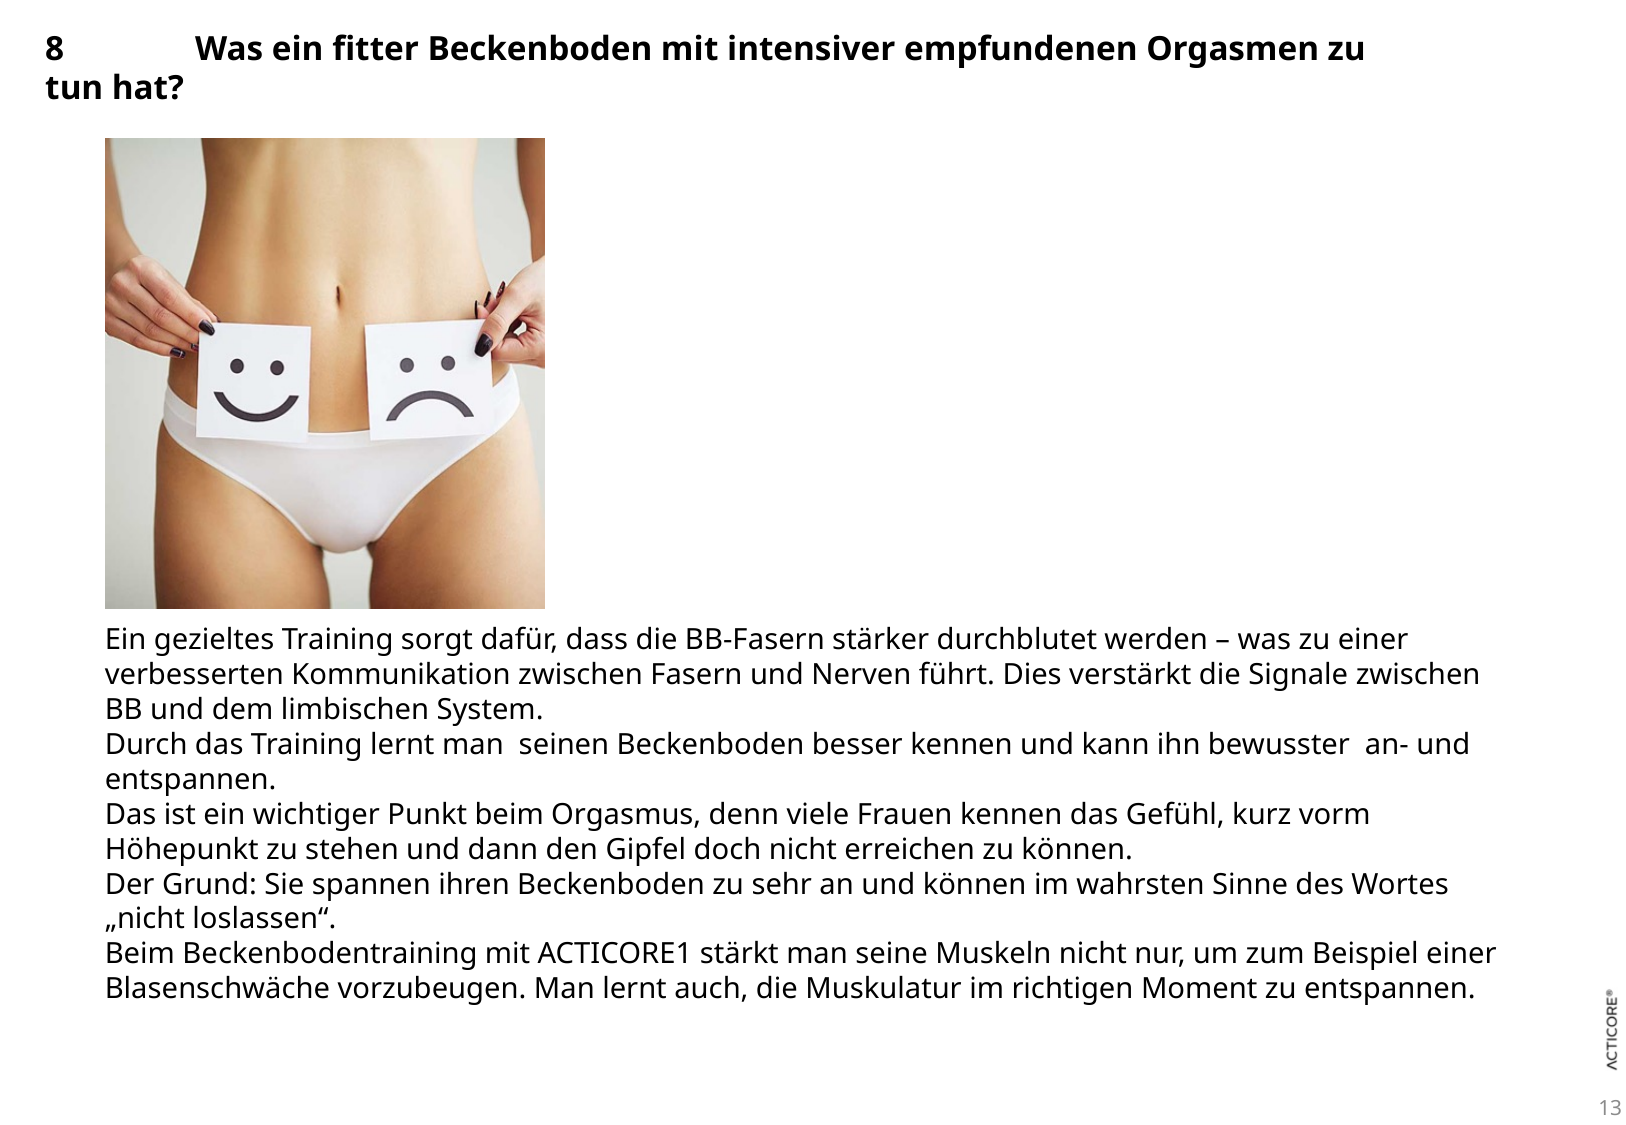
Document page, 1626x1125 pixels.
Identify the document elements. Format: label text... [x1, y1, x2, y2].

text_box 8 Was ein fitter Beckenboden mit intensiver empfundenen Orgasmen zu tun hat? [30, 19, 1420, 154]
picture [105, 138, 545, 609]
picture [1606, 988, 1617, 1070]
slide_number 13 [1271, 1079, 1625, 1125]
text_box 13 [1296, 1104, 1625, 1125]
text_box Ein gezieltes Training sorgt dafür, dass die BB-Fasern stärker durchblutet werden – was zu einer verbesserten Kommunikation zwischen Fasern und Nerven führt. Dies verstärkt die Signale zwischen BB und dem limbischen System. Durch das Training lernt man seinen Beckenboden besser kennen und kann ihn bewusster an- und entspannen. Das ist ein wichtiger Punkt beim Orgasmus, denn viele Frauen kennen das Gefühl, kurz vorm Höhepunkt zu stehen und dann den Gipfel doch nicht erreichen zu können. Der Grund: Sie spannen ihren Beckenboden zu sehr an und können im wahrsten Sinne des Wortes „nicht loslassen“. Beim Beckenbodentraining mit ACTICORE1 stärkt man seine Muskeln nicht nur, um zum Beispiel einer Blasenschwäche vorzubeugen. Man lernt auch, die Muskulatur im richtigen Moment zu entspannen. [90, 577, 1522, 1013]
